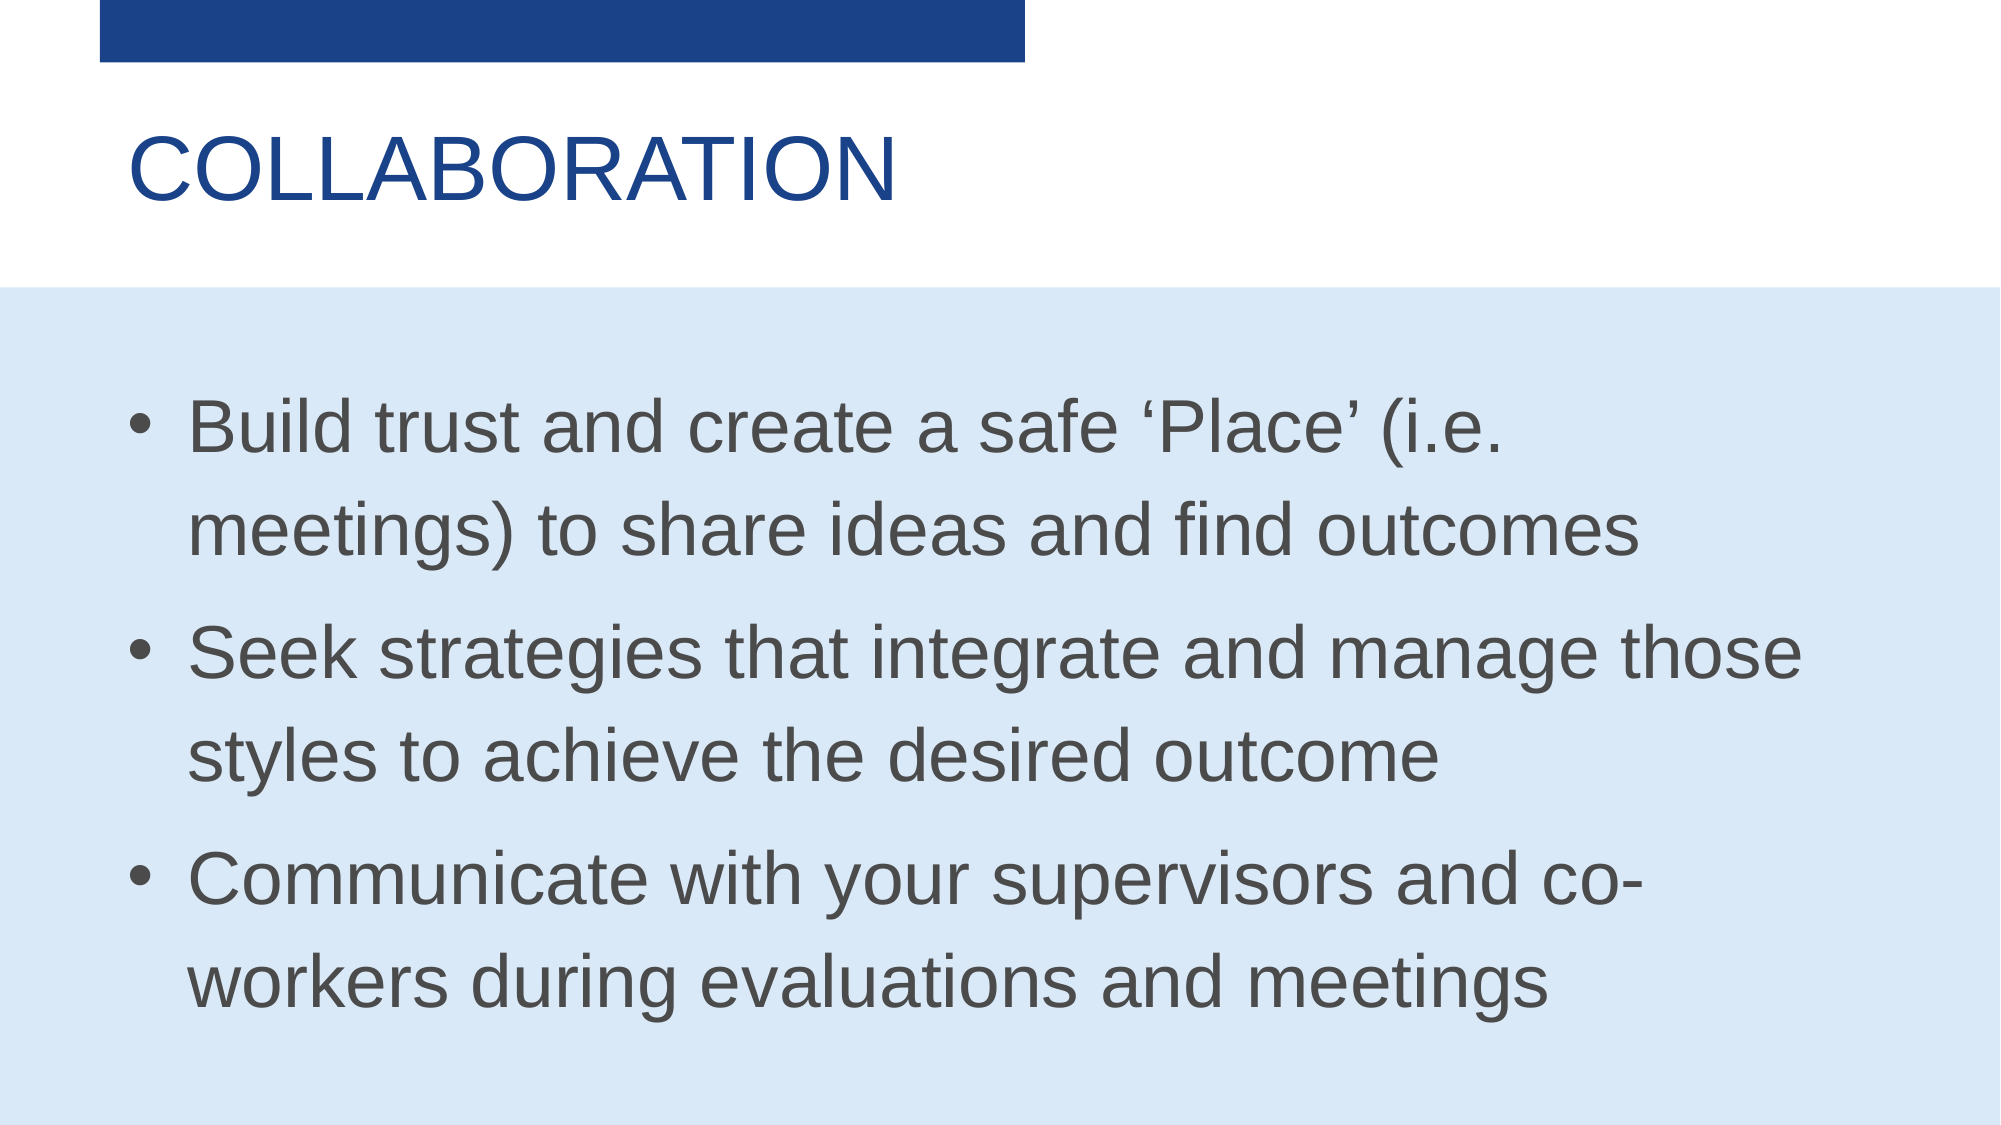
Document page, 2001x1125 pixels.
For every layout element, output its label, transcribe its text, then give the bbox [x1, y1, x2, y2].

list Build trust and create a safe ‘Place’ (i.e. meetings) to share ideas and find outcomes Seek strategies that integrate and manage those styles to achieve the desired outcome Communicate with your supervisors and co-workers during evaluations and meetings [112, 337, 1838, 1050]
title collaboration [112, 62, 1838, 280]
